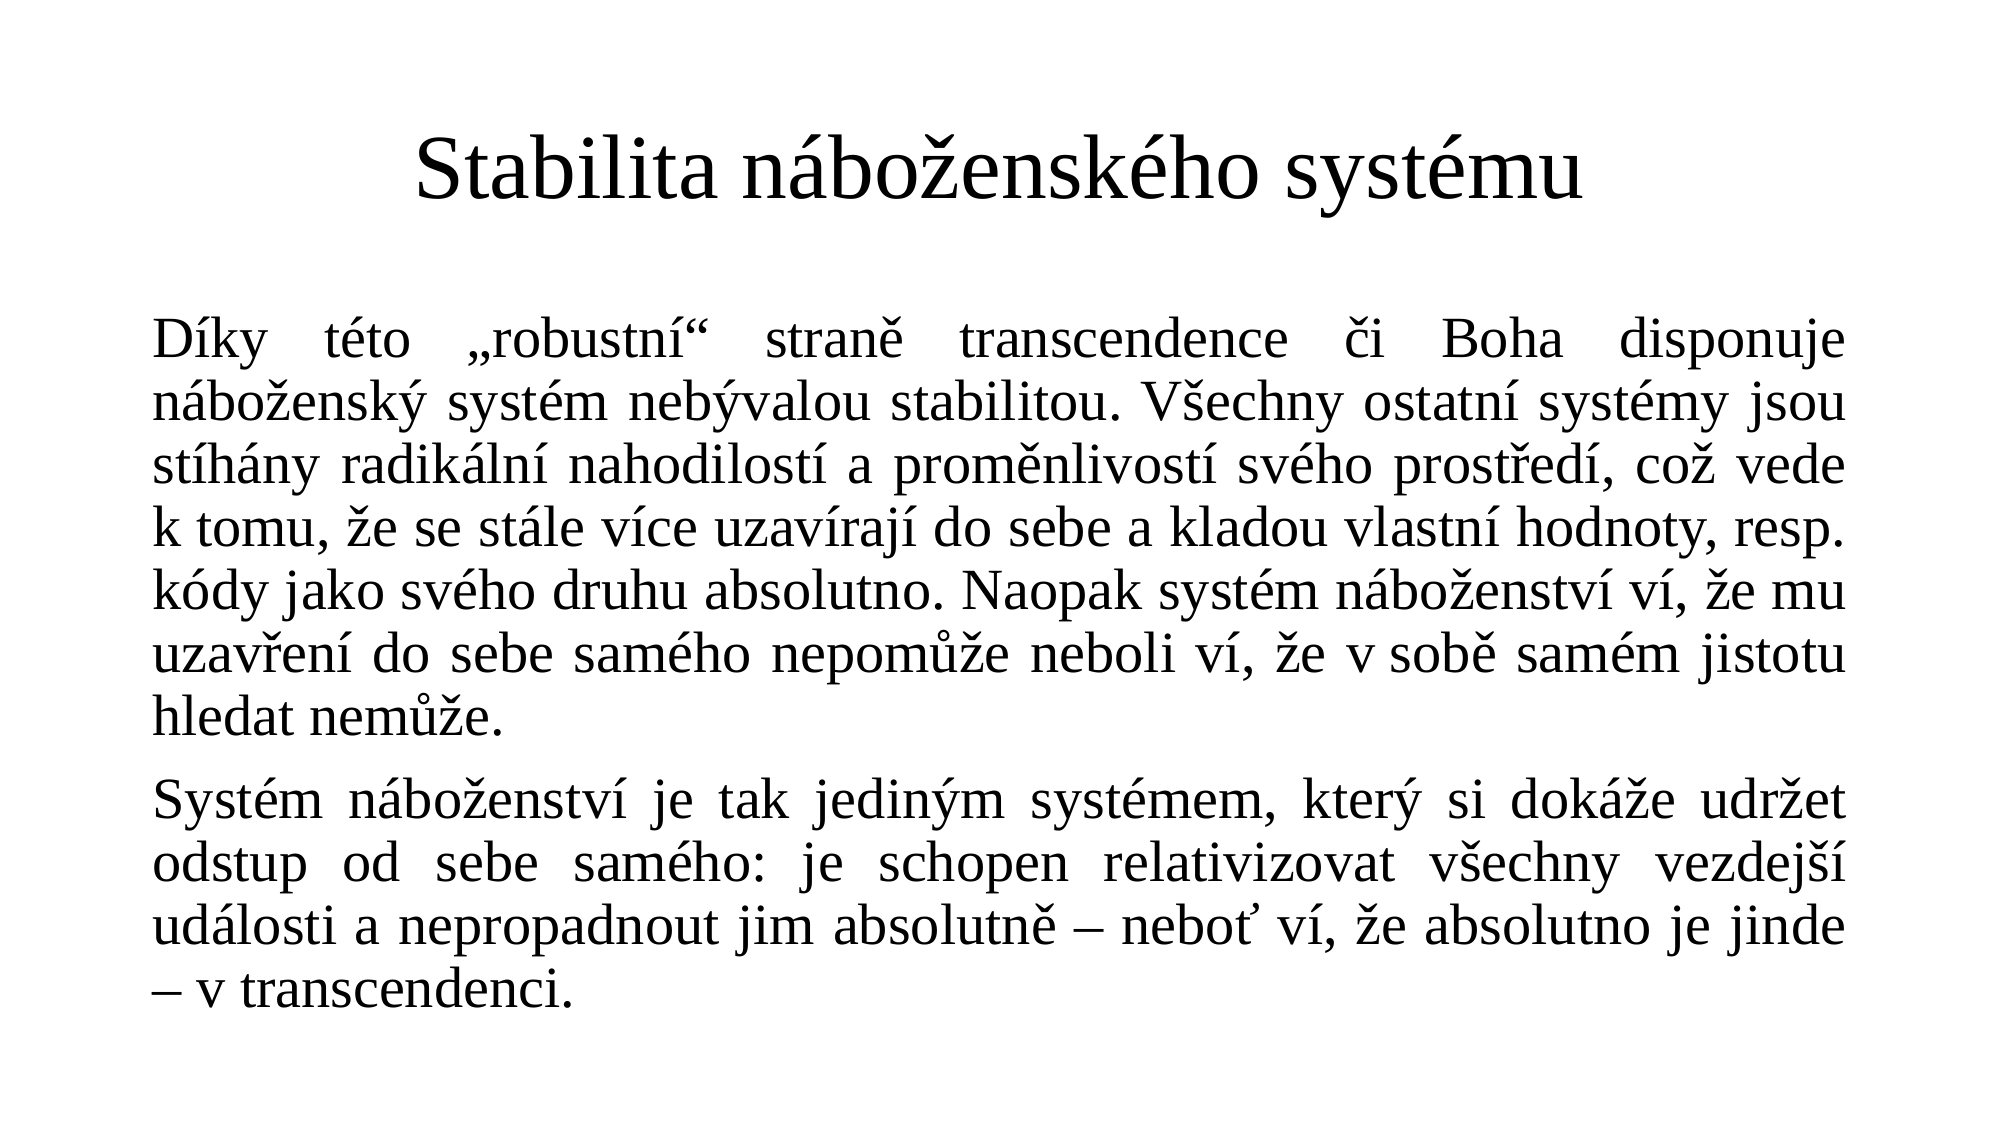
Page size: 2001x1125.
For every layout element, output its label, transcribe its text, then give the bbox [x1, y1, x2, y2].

list Díky této „robustní“ straně transcendence či Boha disponuje náboženský systém nebývalou stabilitou. Všechny ostatní systémy jsou stíhány radikální nahodilostí a proměnlivostí svého prostředí, což vede k tomu, že se stále více uzavírají do sebe a kladou vlastní hodnoty, resp. kódy jako svého druhu absolutno. Naopak systém náboženství ví, že mu uzavření do sebe samého nepomůže neboli ví, že v sobě samém jistotu hledat nemůže. Systém náboženství je tak jediným systémem, který si dokáže udržet odstup od sebe samého: je schopen relativizovat všechny vezdejší události a nepropadnout jim absolutně – neboť ví, že absolutno je jinde – v transcendenci. [137, 299, 1863, 1014]
title Stabilita náboženského systému [137, 59, 1863, 278]
